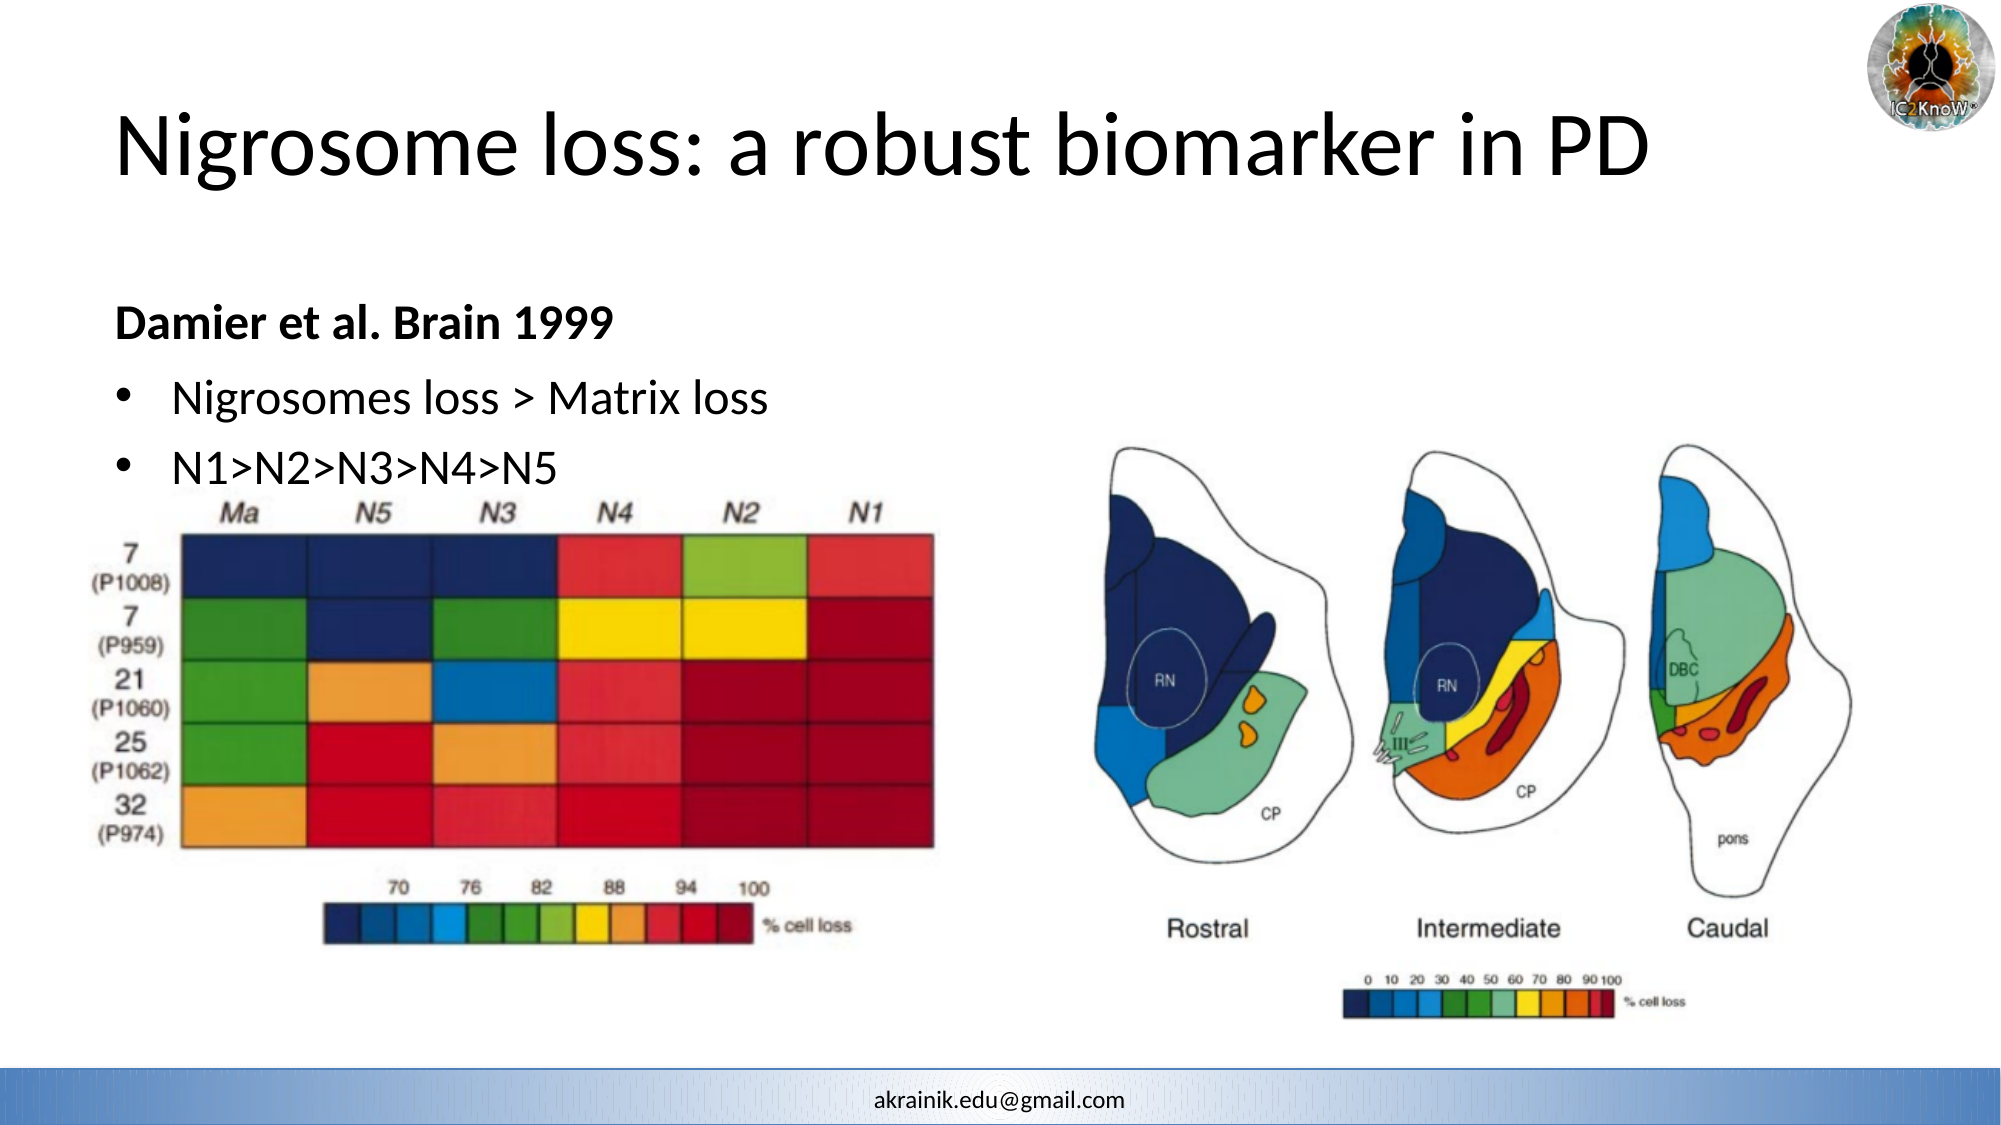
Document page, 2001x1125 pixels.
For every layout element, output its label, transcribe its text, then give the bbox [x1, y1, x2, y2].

list Damier et al. Brain 1999 [99, 251, 984, 356]
picture [1863, 0, 2000, 136]
picture [1047, 420, 1917, 1027]
footer akrainik.edu@gmail.com [683, 1081, 1317, 1116]
title Nigrosome loss: a robust biomarker in PD [99, 45, 1900, 233]
list Nigrosomes loss > Matrix loss N1>N2>N3>N4>N5  with PD duration [99, 356, 984, 1005]
picture [83, 487, 964, 961]
